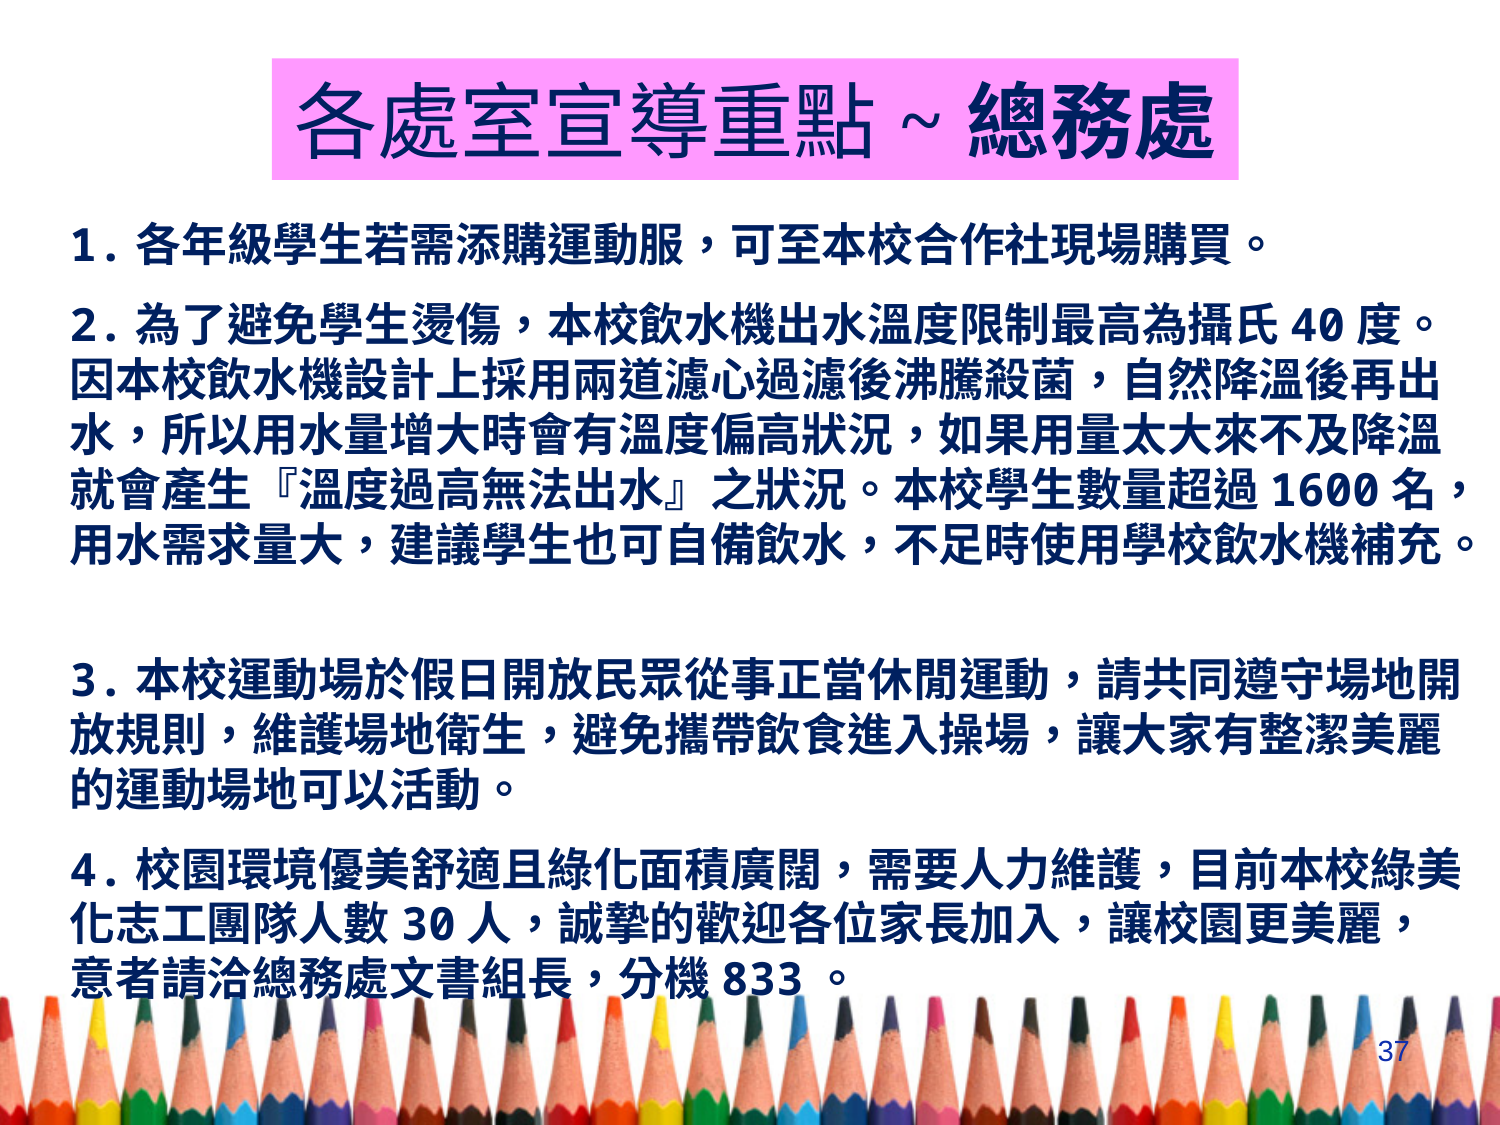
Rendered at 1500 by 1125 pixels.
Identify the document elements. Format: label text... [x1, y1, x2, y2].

slide_number 37 [1074, 1024, 1425, 1103]
list 1.各年級學生若需添購運動服，可至本校合作社現場購買。 2.為了避免學生燙傷，本校飲水機出水溫度限制最高為攝氏40度。因本校飲水機設計上採用兩道濾心過濾後沸騰殺菌，自然降溫後再出水，所以用水量增大時會有溫度偏高狀況，如果用量太大來不及降溫就會產生『溫度過高無法出水』之狀況。本校學生數量超過1600名，用水需求量大，建議學生也可自備飲水，不足時使用學校飲水機補充。 3.本校運動場於假日開放民眾從事正當休閒運動，請共同遵守場地開放規則，維護場地衛生，避免攜帶飲食進入操場，讓大家有整潔美麗的運動場地可以活動。 4.校園環境優美舒適且綠化面積廣闊，需要人力維護，目前本校綠美化志工團隊人數30人，誠摯的歡迎各位家長加入，讓校園更美麗，意者請洽總務處文書組長，分機833。 [54, 207, 1486, 1089]
picture [0, 0, 1500, 1125]
title 各處室宣導重點~總務處 [271, 58, 1239, 180]
